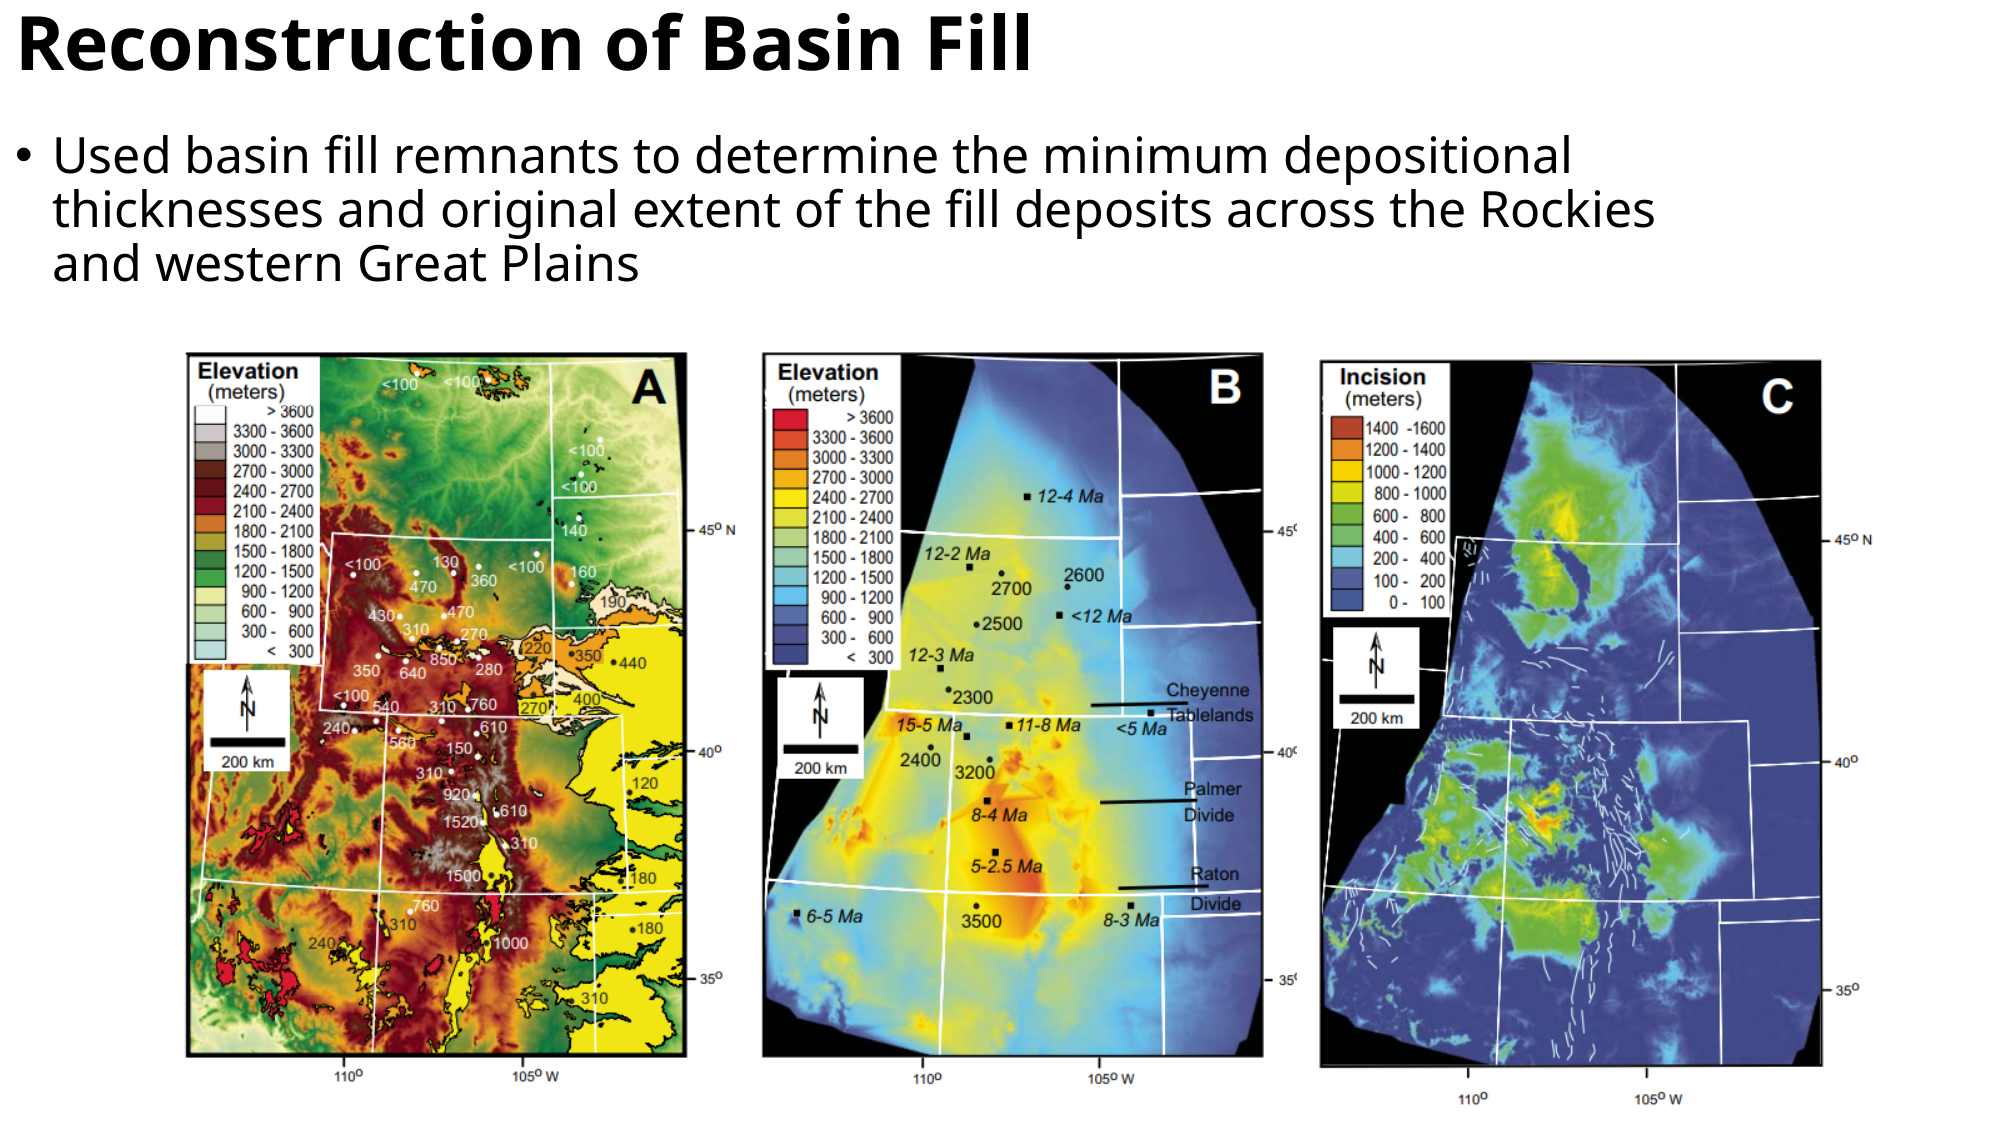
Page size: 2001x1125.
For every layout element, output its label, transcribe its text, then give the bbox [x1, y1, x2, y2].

picture [164, 339, 1876, 1120]
title Reconstruction of Basin Fill [0, 0, 1725, 122]
list Used basin fill remnants to determine the minimum depositional thicknesses and original extent of the fill deposits across the Rockies and western Great Plains [0, 122, 1725, 837]
